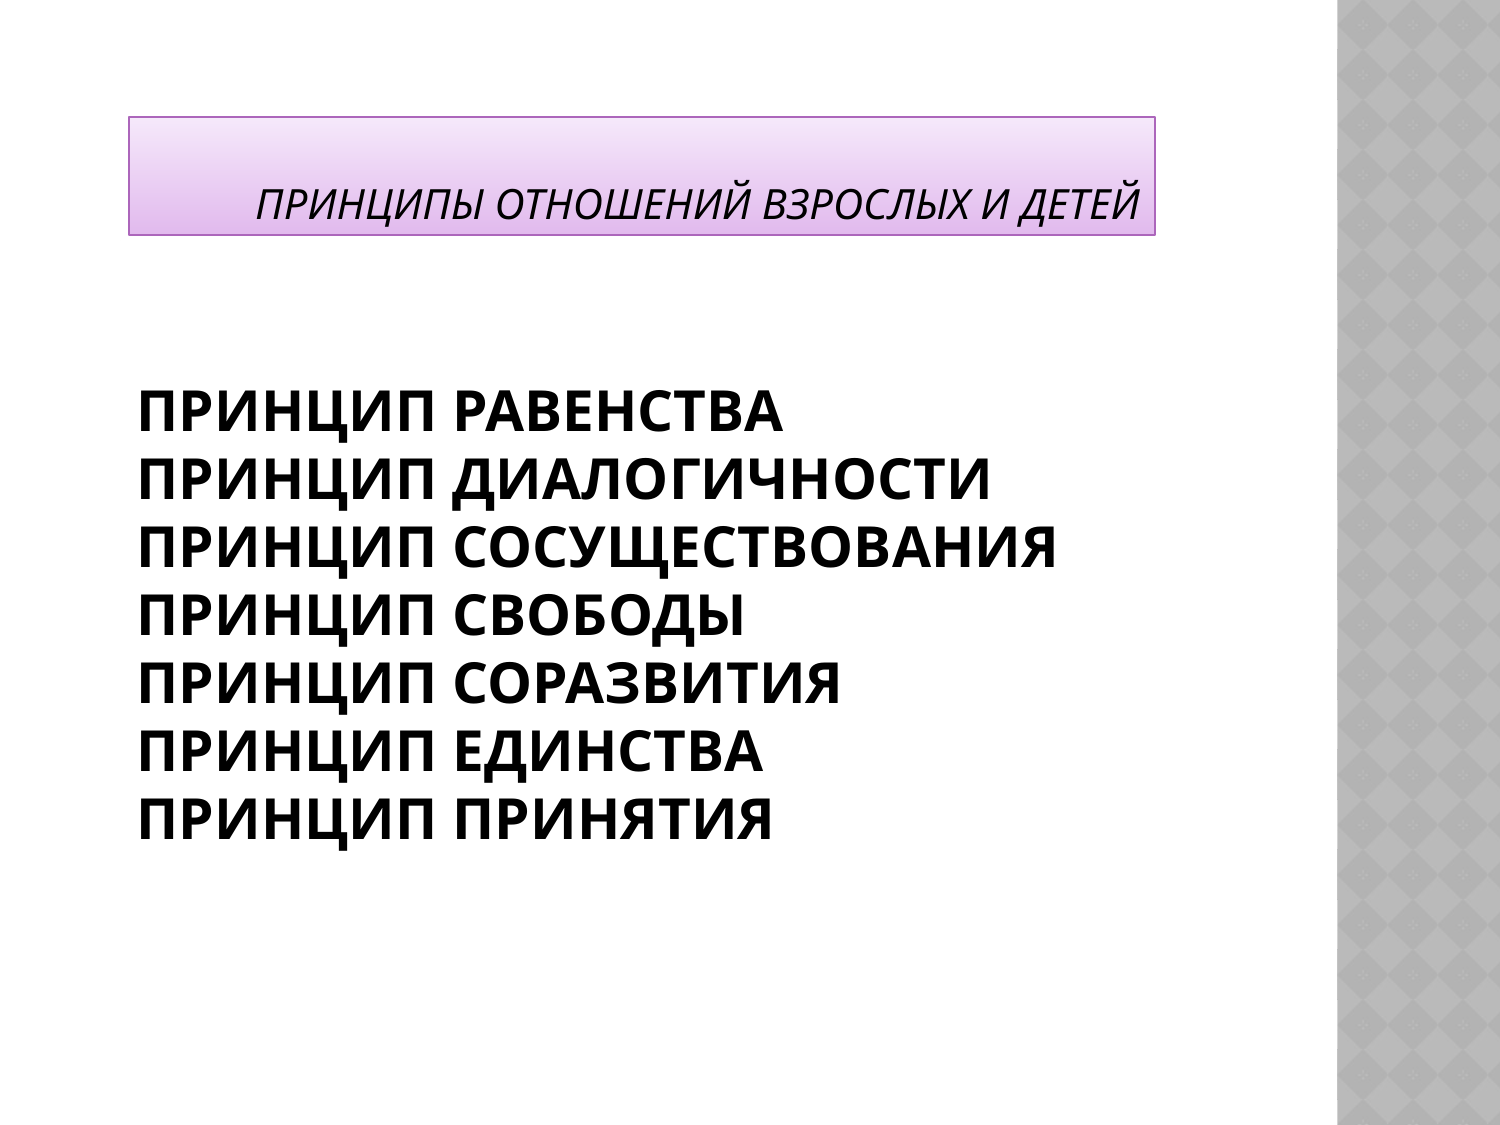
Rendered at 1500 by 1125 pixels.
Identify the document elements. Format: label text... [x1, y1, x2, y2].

list ПРИНЦИПЫ ОТНОШЕНИЙ ВЗРОСЛЫХ И ДЕТЕЙ [128, 116, 1156, 236]
title ПРИНЦИП РАВЕНСТВА ПРИНЦИП ДИАЛОГИЧНОСТИ ПРИНЦИП СОСУЩЕСТВОВАНИЯ ПРИНЦИП СВОБОДЫ ПРИНЦИП СОРАЗВИТИЯ ПРИНЦИП ЕДИНСТВА принцип принятия [128, 375, 1156, 856]
